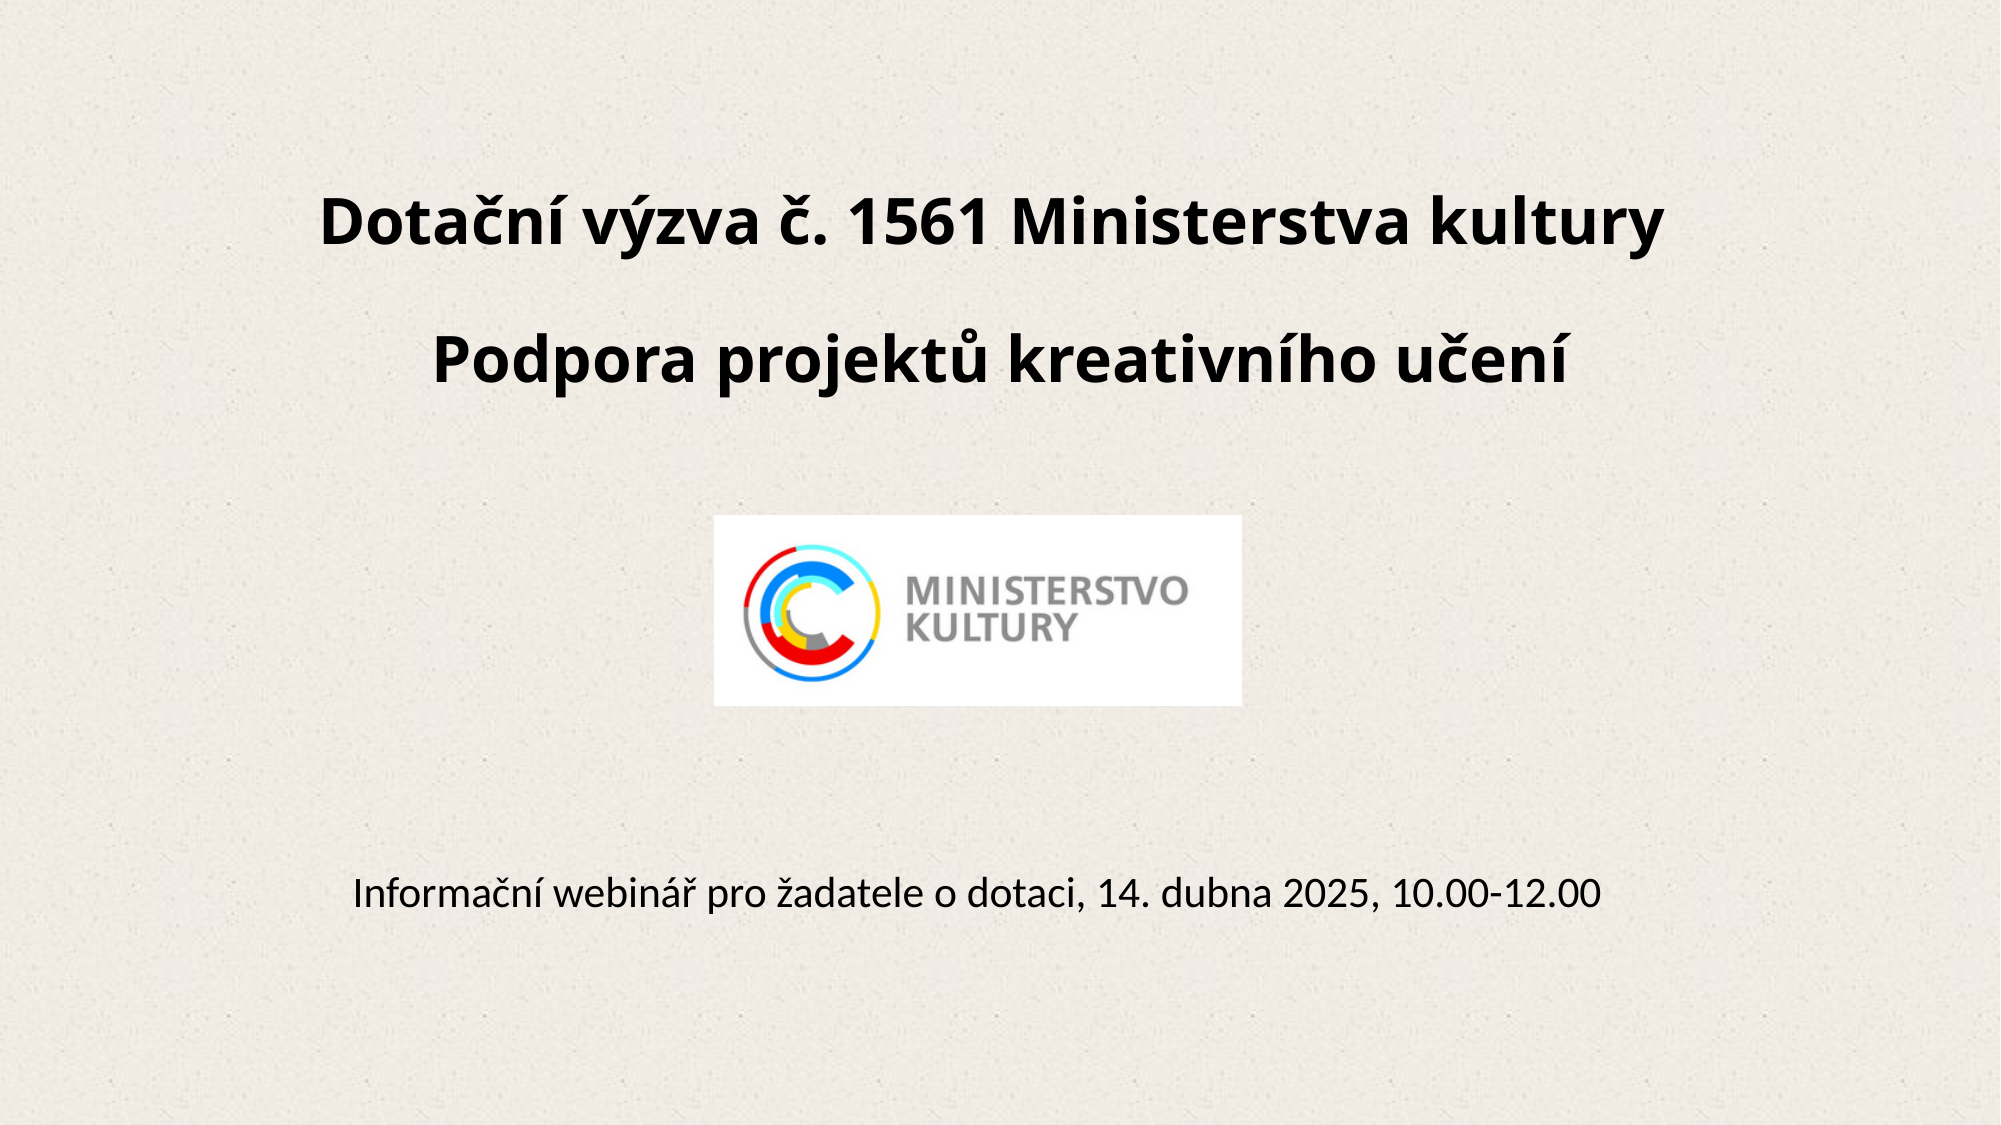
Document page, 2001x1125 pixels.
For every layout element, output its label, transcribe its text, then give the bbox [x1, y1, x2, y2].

picture [714, 515, 1242, 706]
subtitle Informační webinář pro žadatele o dotaci, 14. dubna 2025, 10.00-12.00 [227, 862, 1728, 925]
title Dotační výzva č. 1561 Ministerstva kultury Podpora projektů kreativního učení [249, 132, 1750, 405]
